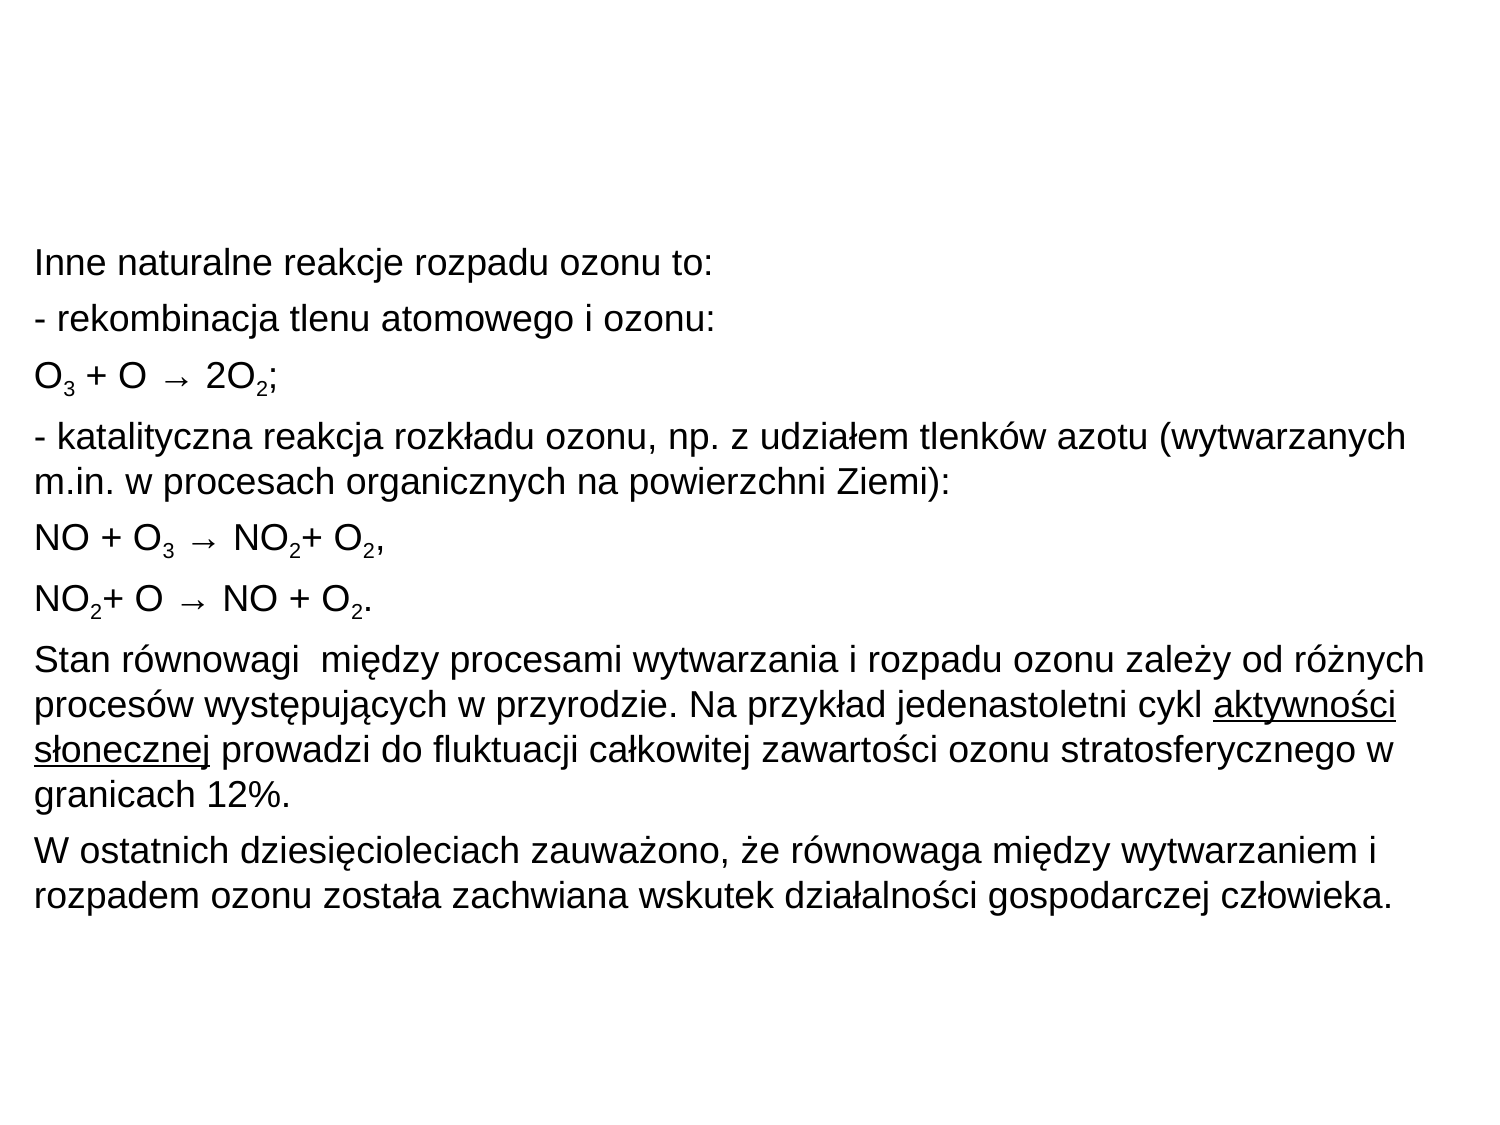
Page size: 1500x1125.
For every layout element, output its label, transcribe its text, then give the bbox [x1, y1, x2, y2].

text_box Inne naturalne reakcje rozpadu ozonu to: - rekombinacja tlenu atomowego i ozonu: O3 + O → 2O2; - katalityczna reakcja rozkładu ozonu, np. z udziałem tlenków azotu (wytwarzanych m.in. w procesach organicznych na powierzchni Ziemi): NO + O3 → NO2+ O2, NO2+ O → NO + O2. Stan równowagi między procesami wytwarzania i rozpadu ozonu zależy od różnych procesów występujących w przyrodzie. Na przykład jedenastoletni cykl aktywności słonecznej prowadzi do fluktuacji całkowitej zawartości ozonu stratosferycznego w granicach 12%. W ostatnich dziesięcioleciach zauważono, że równowaga między wytwarzaniem i rozpadem ozonu została zachwiana wskutek działalności gospodarczej człowieka. [34, 238, 1447, 917]
